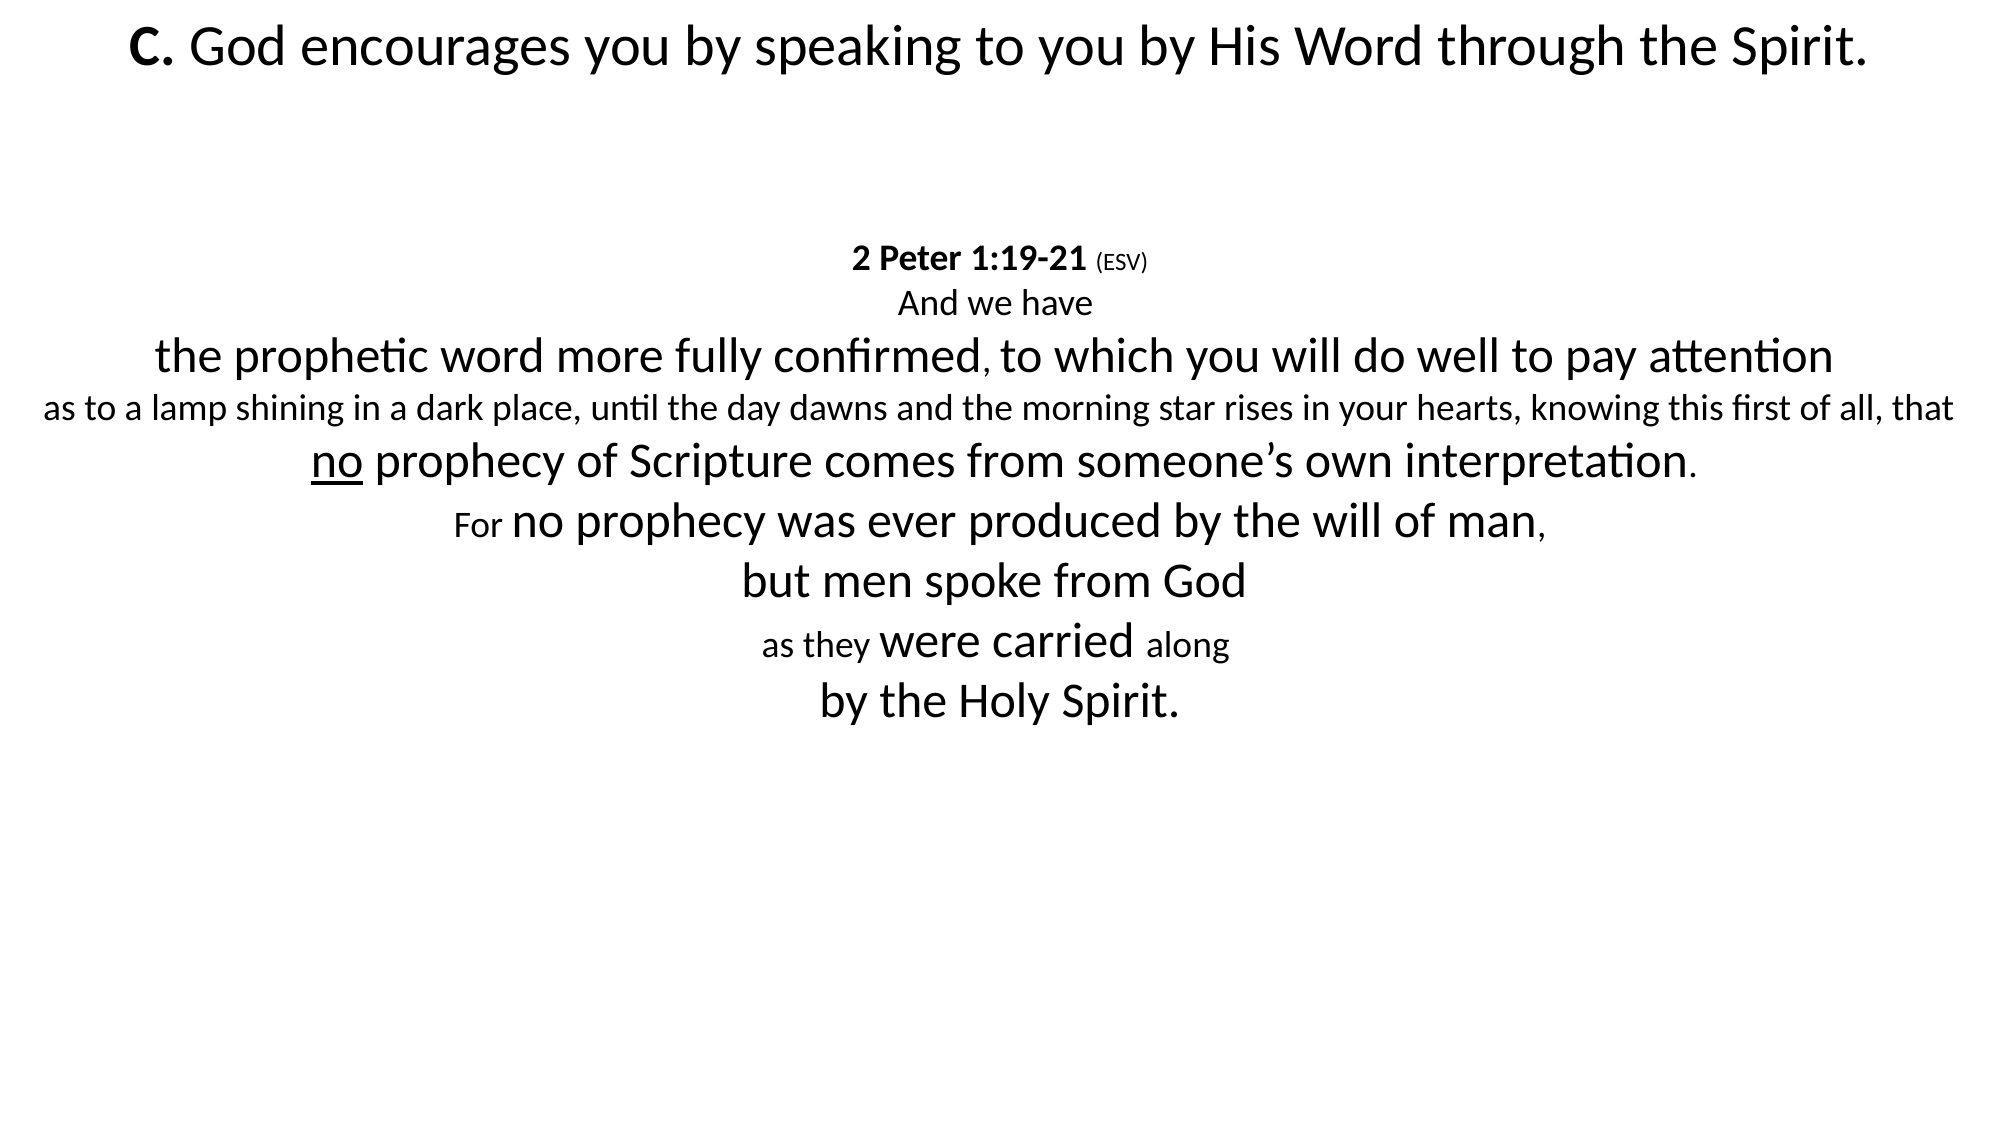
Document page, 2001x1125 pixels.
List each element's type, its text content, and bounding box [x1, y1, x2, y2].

text_box C. God encourages you by speaking to you by His Word through the Spirit. [0, 0, 2000, 85]
text_box 2 Peter 1:19-21 (ESV) And we have the prophetic word more fully confirmed, to which you will do well to pay attention as to a lamp shining in a dark place, until the day dawns and the morning star rises in your hearts, knowing this first of all, that no prophecy of Scripture comes from someone’s own interpretation. For no prophecy was ever produced by the will of man, but men spoke from God as they were carried along by the Holy Spirit. [0, 225, 2000, 736]
